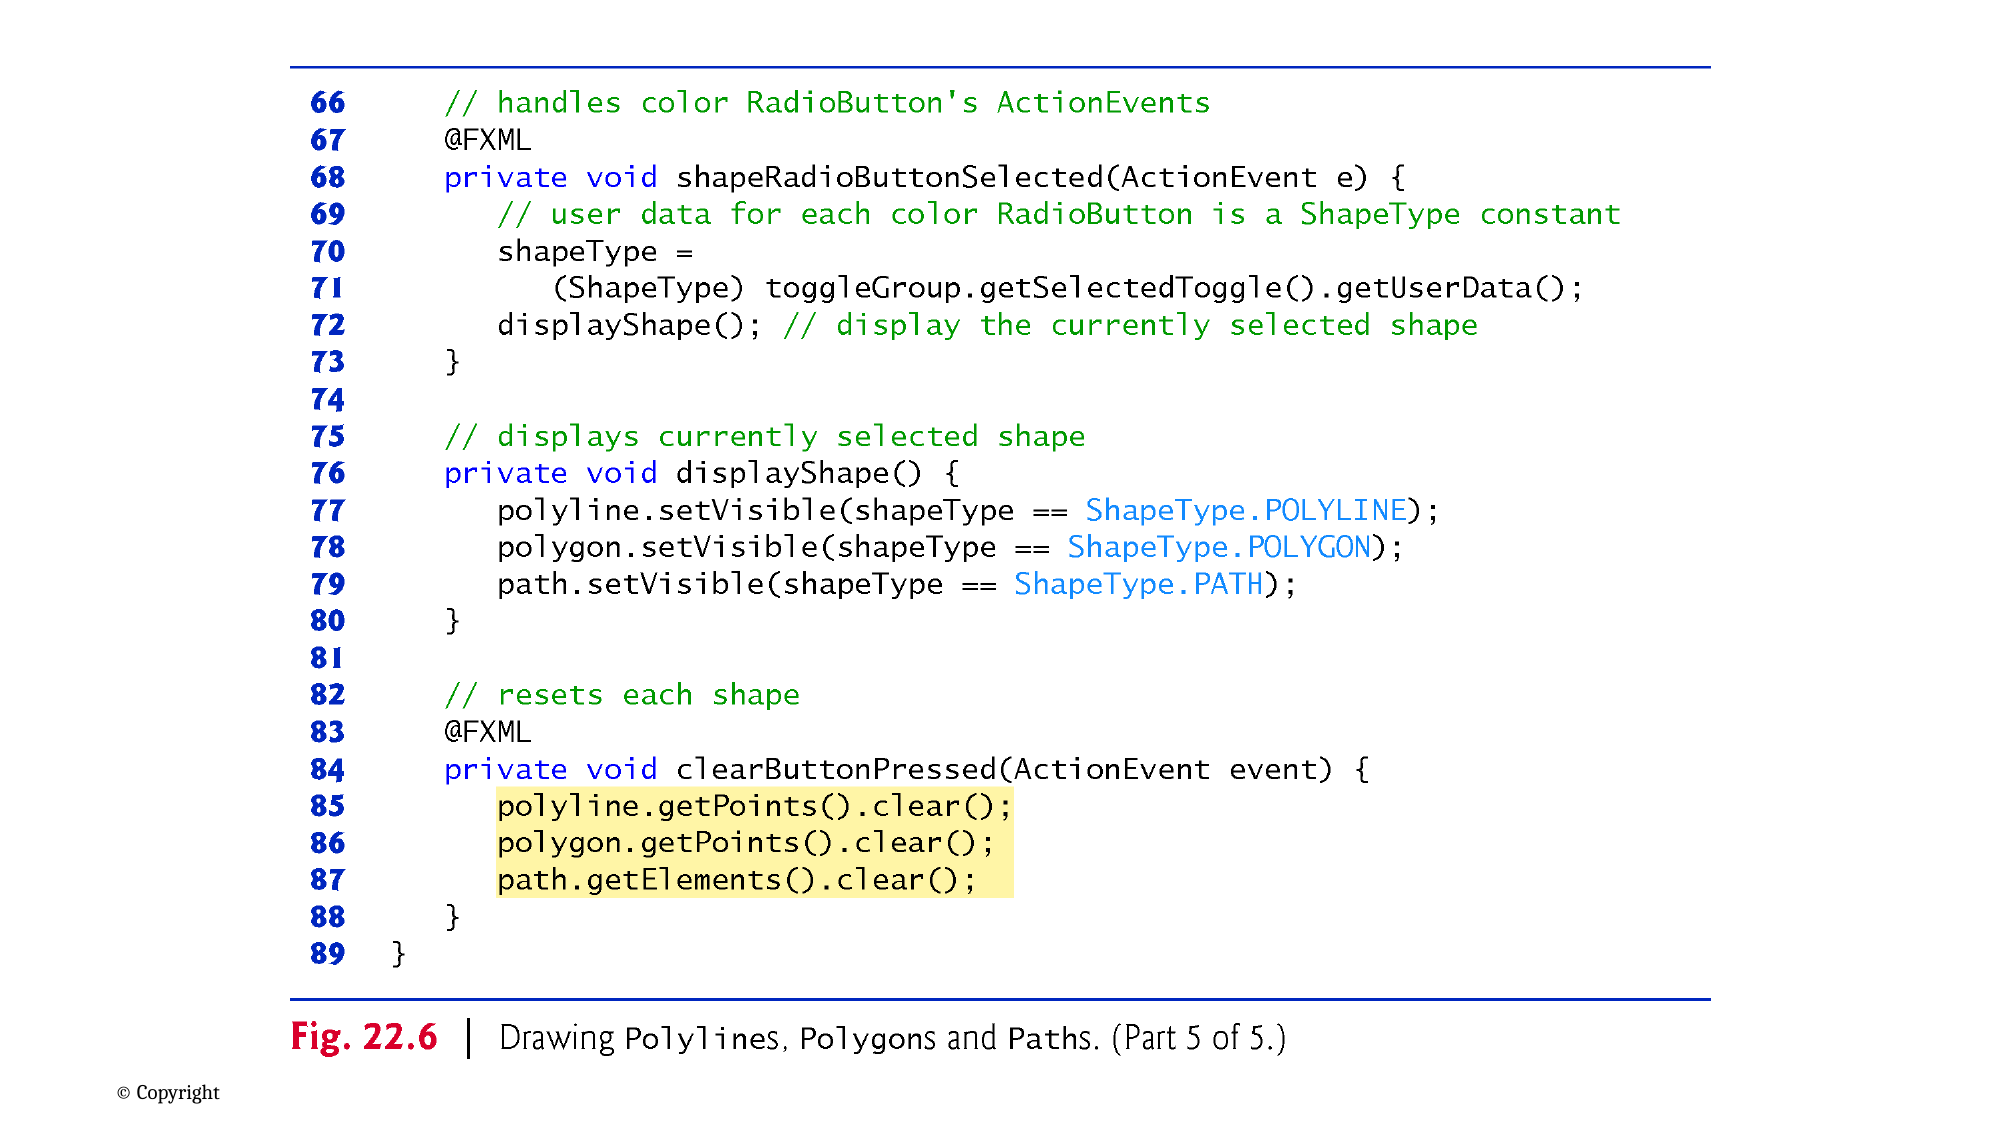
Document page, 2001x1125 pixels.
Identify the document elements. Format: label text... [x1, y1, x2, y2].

picture [223, 0, 1777, 1125]
footer © Copyright 1992-2018 by Pearson Education, Inc. All Rights Reserved. [99, 1051, 217, 1112]
